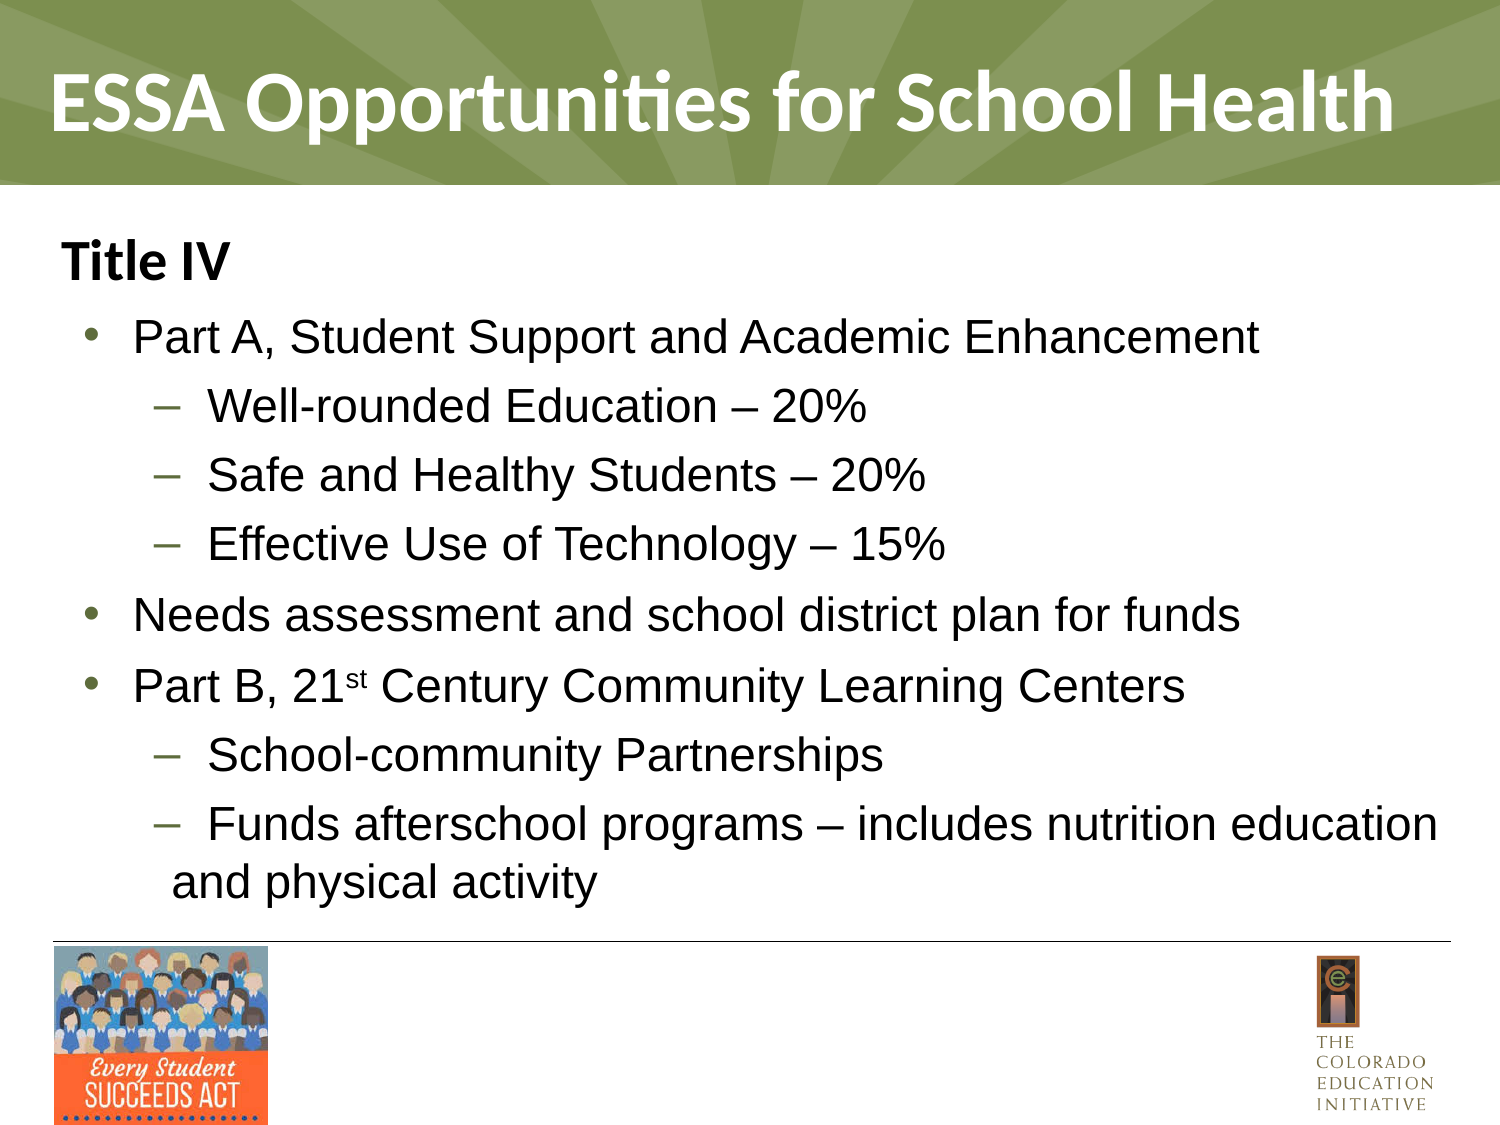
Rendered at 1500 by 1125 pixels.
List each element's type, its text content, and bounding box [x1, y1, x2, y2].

picture [1314, 953, 1434, 1112]
picture [54, 946, 269, 1125]
picture [0, 0, 1500, 185]
list Title IV Part A, Student Support and Academic Enhancement Well-rounded Education – 20% Safe and Healthy Students – 20% Effective Use of Technology – 15% Needs assessment and school district plan for funds Part B, 21st Century Community Learning Centers School-community Partnerships Funds afterschool programs – includes nutrition education and physical activity [34, 207, 1500, 847]
title ESSA Opportunities for School Health [34, 22, 1449, 185]
